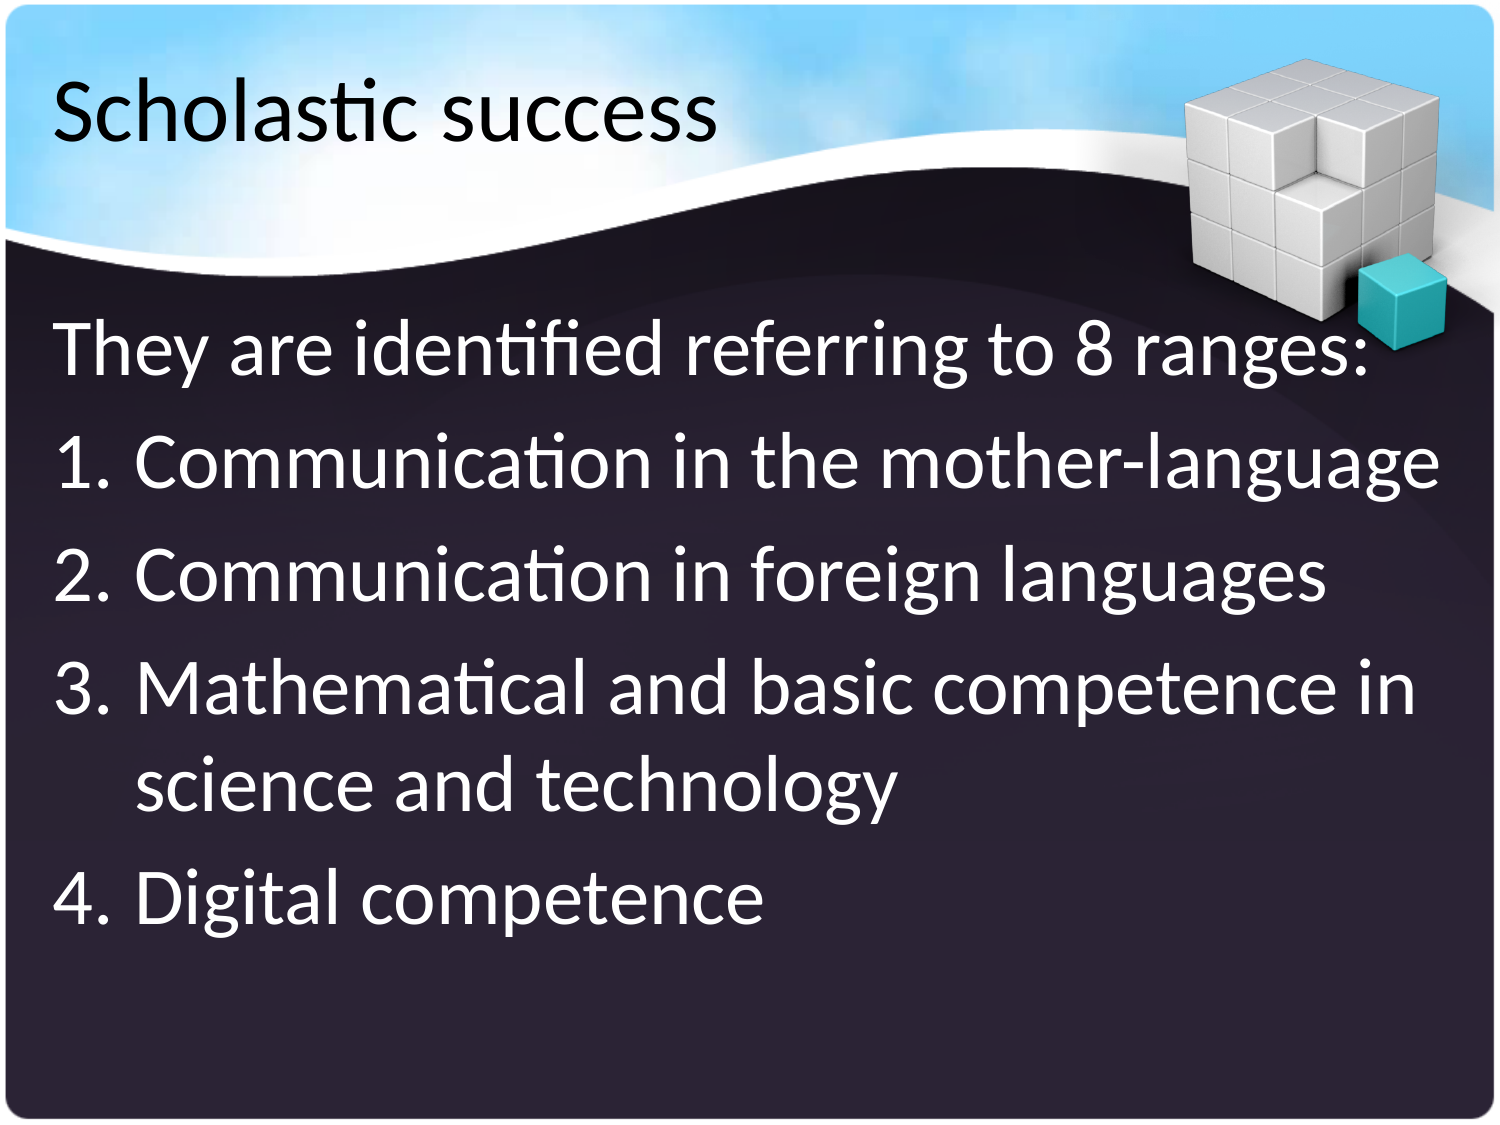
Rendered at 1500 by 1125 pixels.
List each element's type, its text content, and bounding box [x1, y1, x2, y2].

picture [0, 0, 1500, 1125]
list They are identified referring to 8 ranges: Communication in the mother-language Communication in foreign languages Mathematical and basic competence in science and technology Digital competence [37, 287, 1463, 1038]
title Scholastic success [37, 10, 1188, 200]
